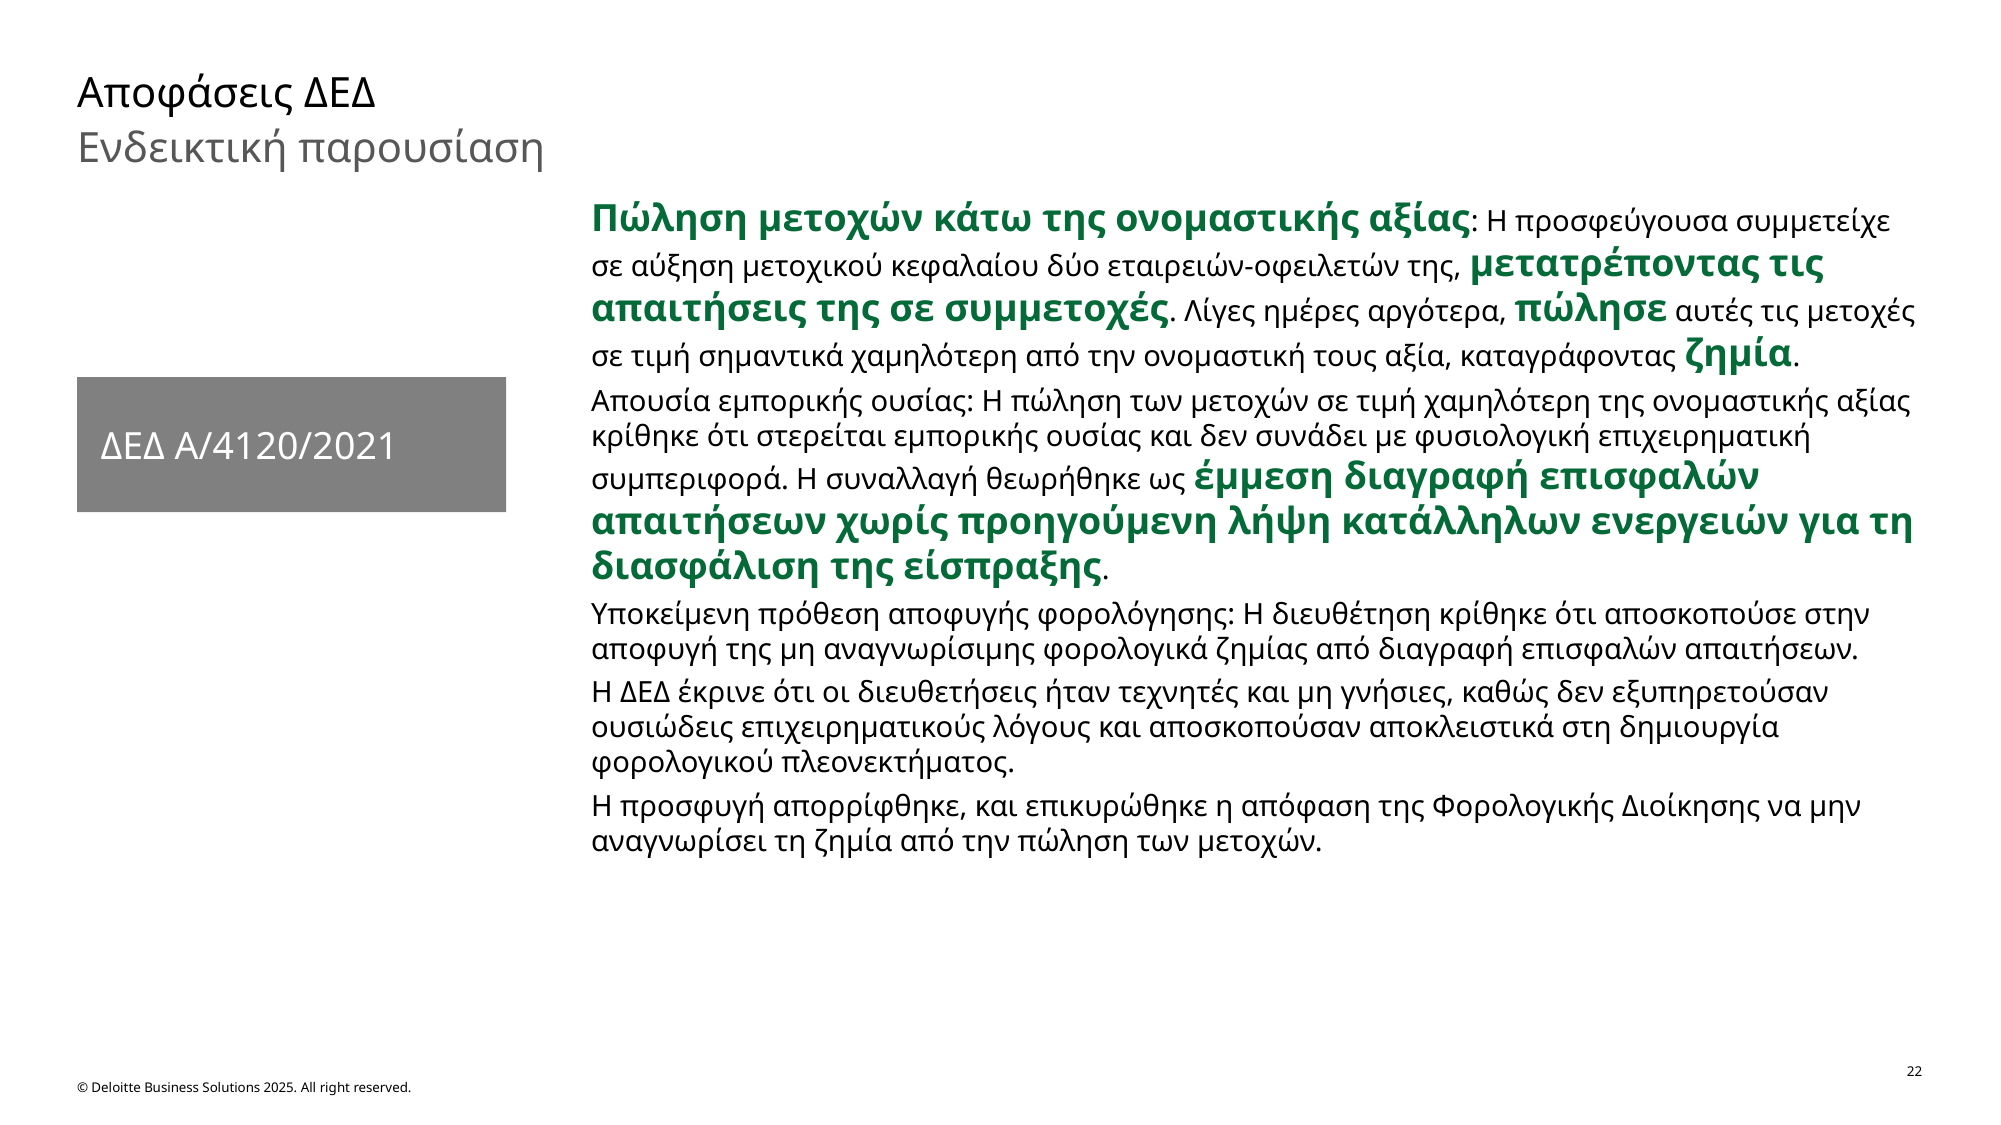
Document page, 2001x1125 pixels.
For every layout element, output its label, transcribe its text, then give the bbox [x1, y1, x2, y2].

title Αποφάσεις ΔΕΔ [77, 66, 1923, 181]
text_box Πώληση μετοχών κάτω της ονομαστικής αξίας: Η προσφεύγουσα συμμετείχε σε αύξηση μετοχικού κεφαλαίου δύο εταιρειών-οφειλετών της, μετατρέποντας τις απαιτήσεις της σε συμμετοχές. Λίγες ημέρες αργότερα, πώλησε αυτές τις μετοχές σε τιμή σημαντικά χαμηλότερη από την ονομαστική τους αξία, καταγράφοντας ζημία. Απουσία εμπορικής ουσίας: Η πώληση των μετοχών σε τιμή χαμηλότερη της ονομαστικής αξίας κρίθηκε ότι στερείται εμπορικής ουσίας και δεν συνάδει με φυσιολογική επιχειρηματική συμπεριφορά. Η συναλλαγή θεωρήθηκε ως έμμεση διαγραφή επισφαλών απαιτήσεων χωρίς προηγούμενη λήψη κατάλληλων ενεργειών για τη διασφάλιση της είσπραξης. Υποκείμενη πρόθεση αποφυγής φορολόγησης: Η διευθέτηση κρίθηκε ότι αποσκοπούσε στην αποφυγή της μη αναγνωρίσιμης φορολογικά ζημίας από διαγραφή επισφαλών απαιτήσεων. Η ΔΕΔ έκρινε ότι οι διευθετήσεις ήταν τεχνητές και μη γνήσιες, καθώς δεν εξυπηρετούσαν ουσιώδεις επιχειρηματικούς λόγους και αποσκοπούσαν αποκλειστικά στη δημιουργία φορολογικού πλεονεκτήματος. Η προσφυγή απορρίφθηκε, και επικυρώθηκε η απόφαση της Φορολογικής Διοίκησης να μην αναγνωρίσει τη ζημία από την πώληση των μετοχών. [591, 193, 1918, 857]
list Ενδεικτική παρουσίαση [77, 181, 1923, 245]
text_box ΔΕΔ Α/4120/2021 [77, 377, 507, 513]
